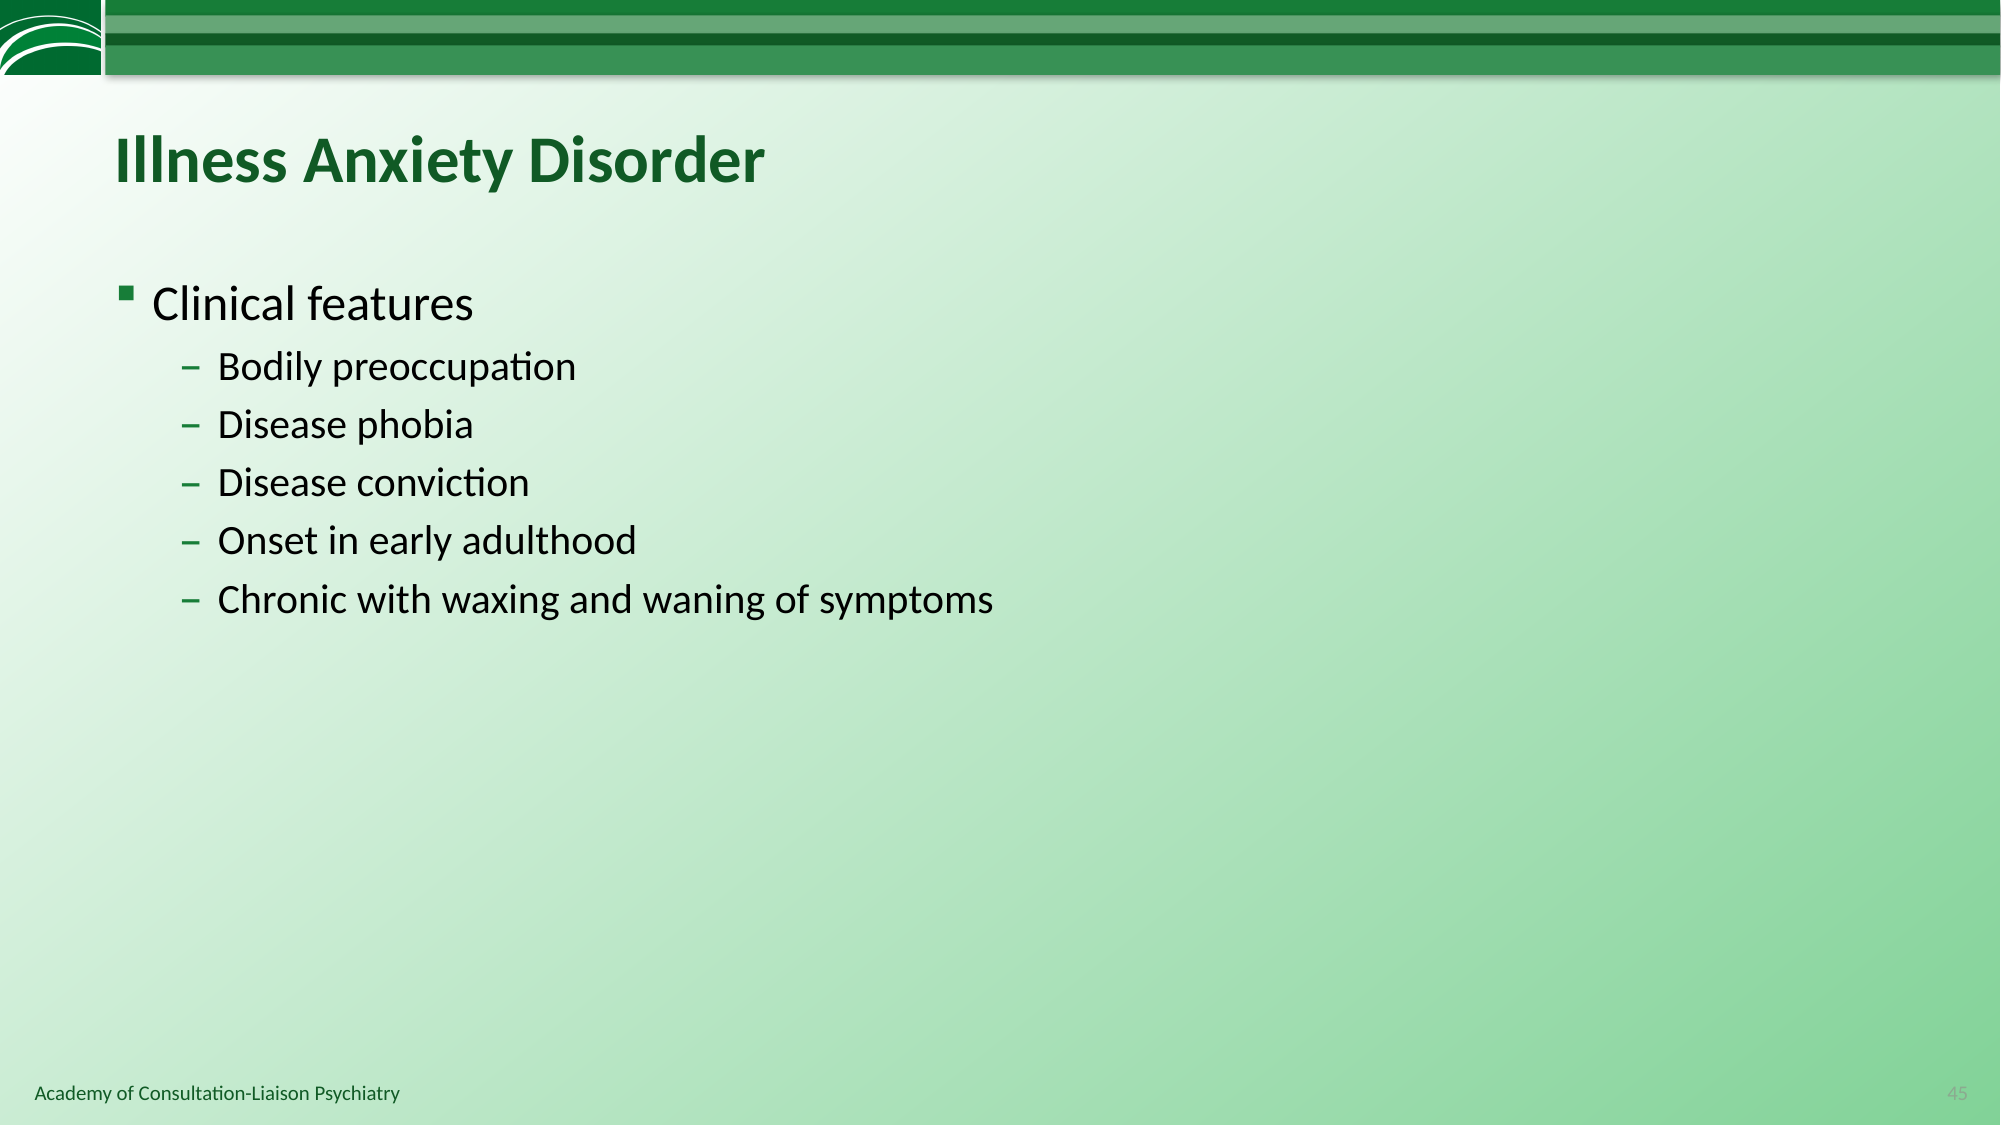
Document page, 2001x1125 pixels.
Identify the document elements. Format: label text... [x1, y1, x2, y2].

picture [0, 0, 101, 75]
title Illness Anxiety Disorder [99, 62, 1900, 250]
slide_number 45 [1903, 1062, 1984, 1122]
list Clinical features Bodily preoccupation Disease phobia Disease conviction Onset in early adulthood Chronic with waxing and waning of symptoms [99, 262, 1900, 1005]
